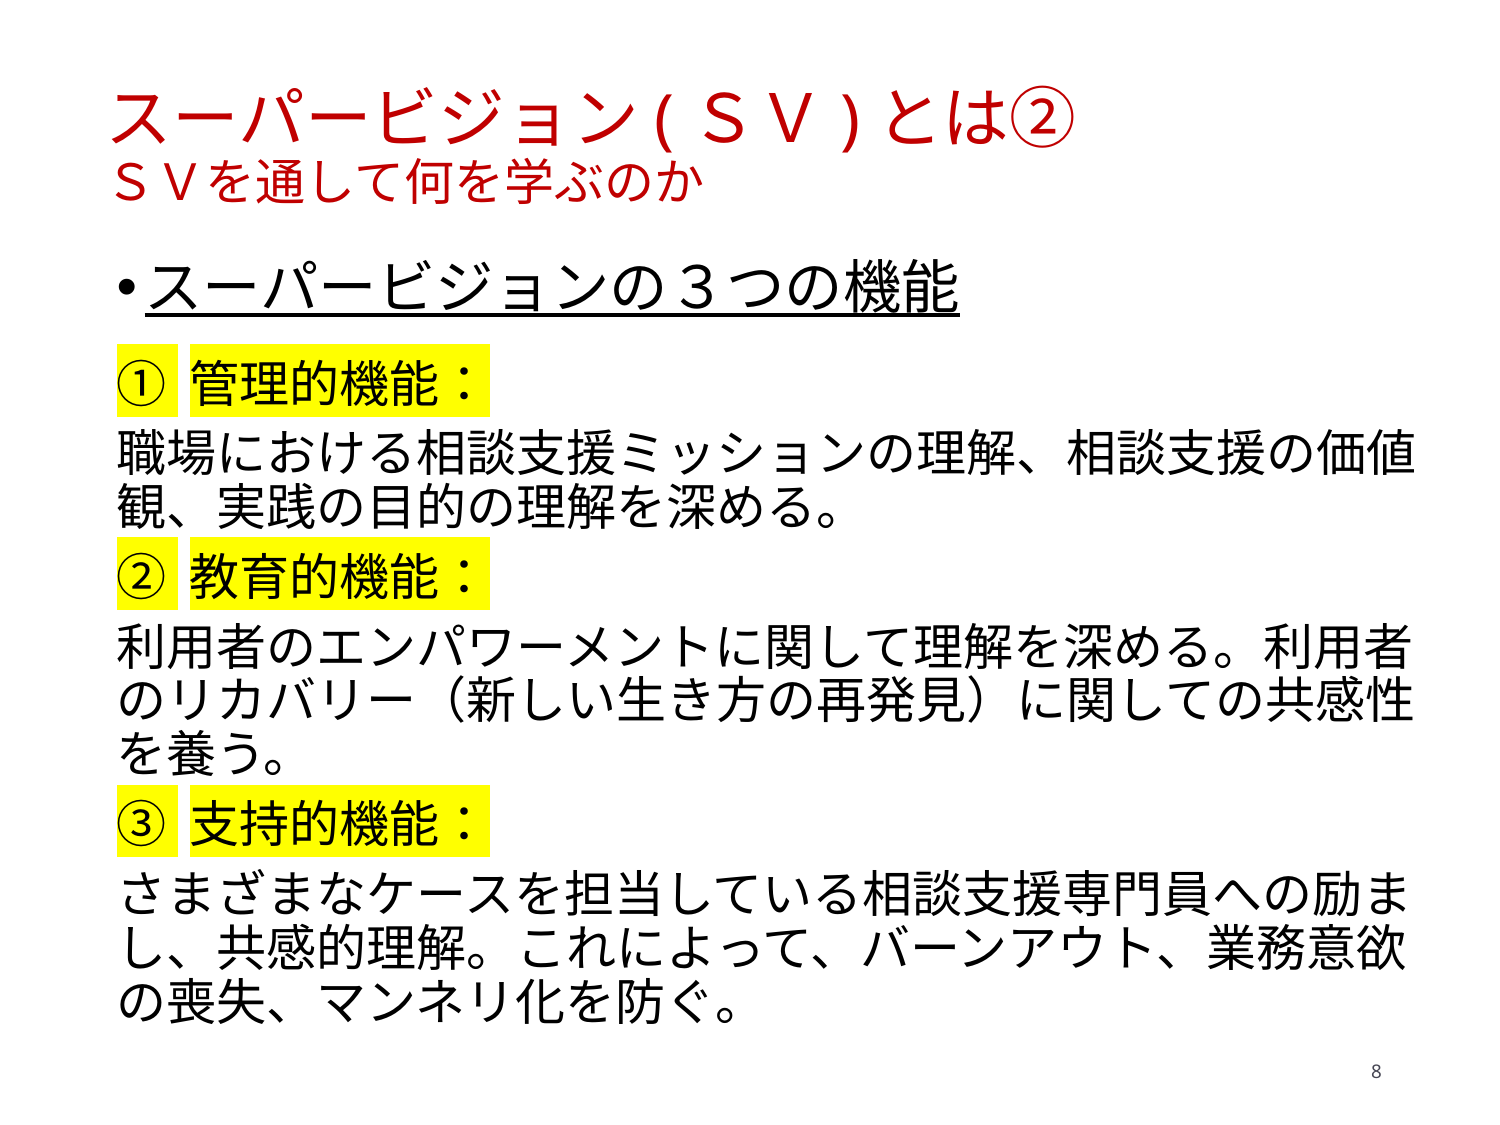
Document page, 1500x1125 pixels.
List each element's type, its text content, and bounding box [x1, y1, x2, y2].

list スーパービジョンの３つの機能 ① 管理的機能： 職場における相談支援ミッションの理解、相談支援の価値観、実践の目的の理解を深める。 ② 教育的機能： 利用者のエンパワーメントに関して理解を深める。利用者のリカバリー（新しい生き方の再発見）に関しての共感性を養う。 ③ 支持的機能： さまざまなケースを担当している相談支援専門員への励まし、共感的理解。これによって、バーンアウト、業務意欲の喪失、マンネリ化を防ぐ。 [101, 251, 1460, 1066]
slide_number 8 [1059, 1042, 1397, 1103]
title スーパービジョン(ＳＶ)とは② ＳＶを通して何を学ぶのか [90, 39, 1385, 257]
